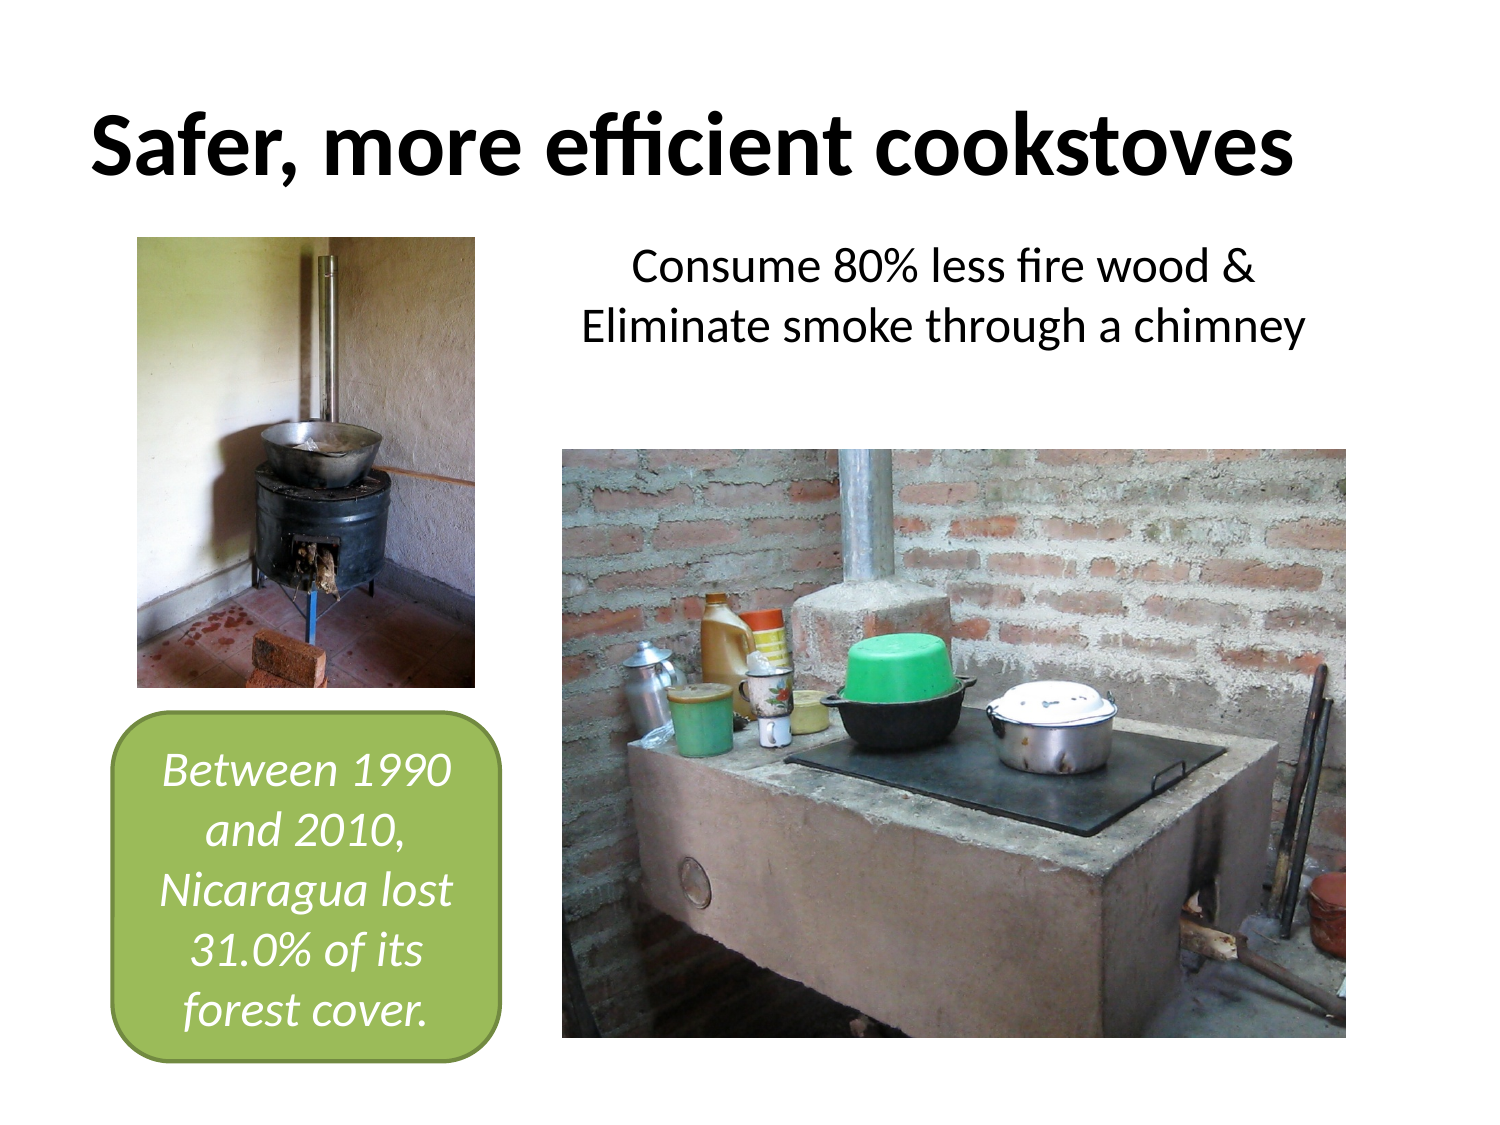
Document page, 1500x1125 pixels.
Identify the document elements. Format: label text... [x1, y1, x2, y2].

title Safer, more efficient cookstoves [75, 45, 1425, 233]
picture [137, 237, 476, 688]
text_box Between 1990 and 2010, Nicaragua lost 31.0% of its forest cover. [110, 710, 503, 1064]
picture [562, 449, 1346, 1038]
text_box Consume 80% less fire wood & Eliminate smoke through a chimney [537, 224, 1350, 360]
